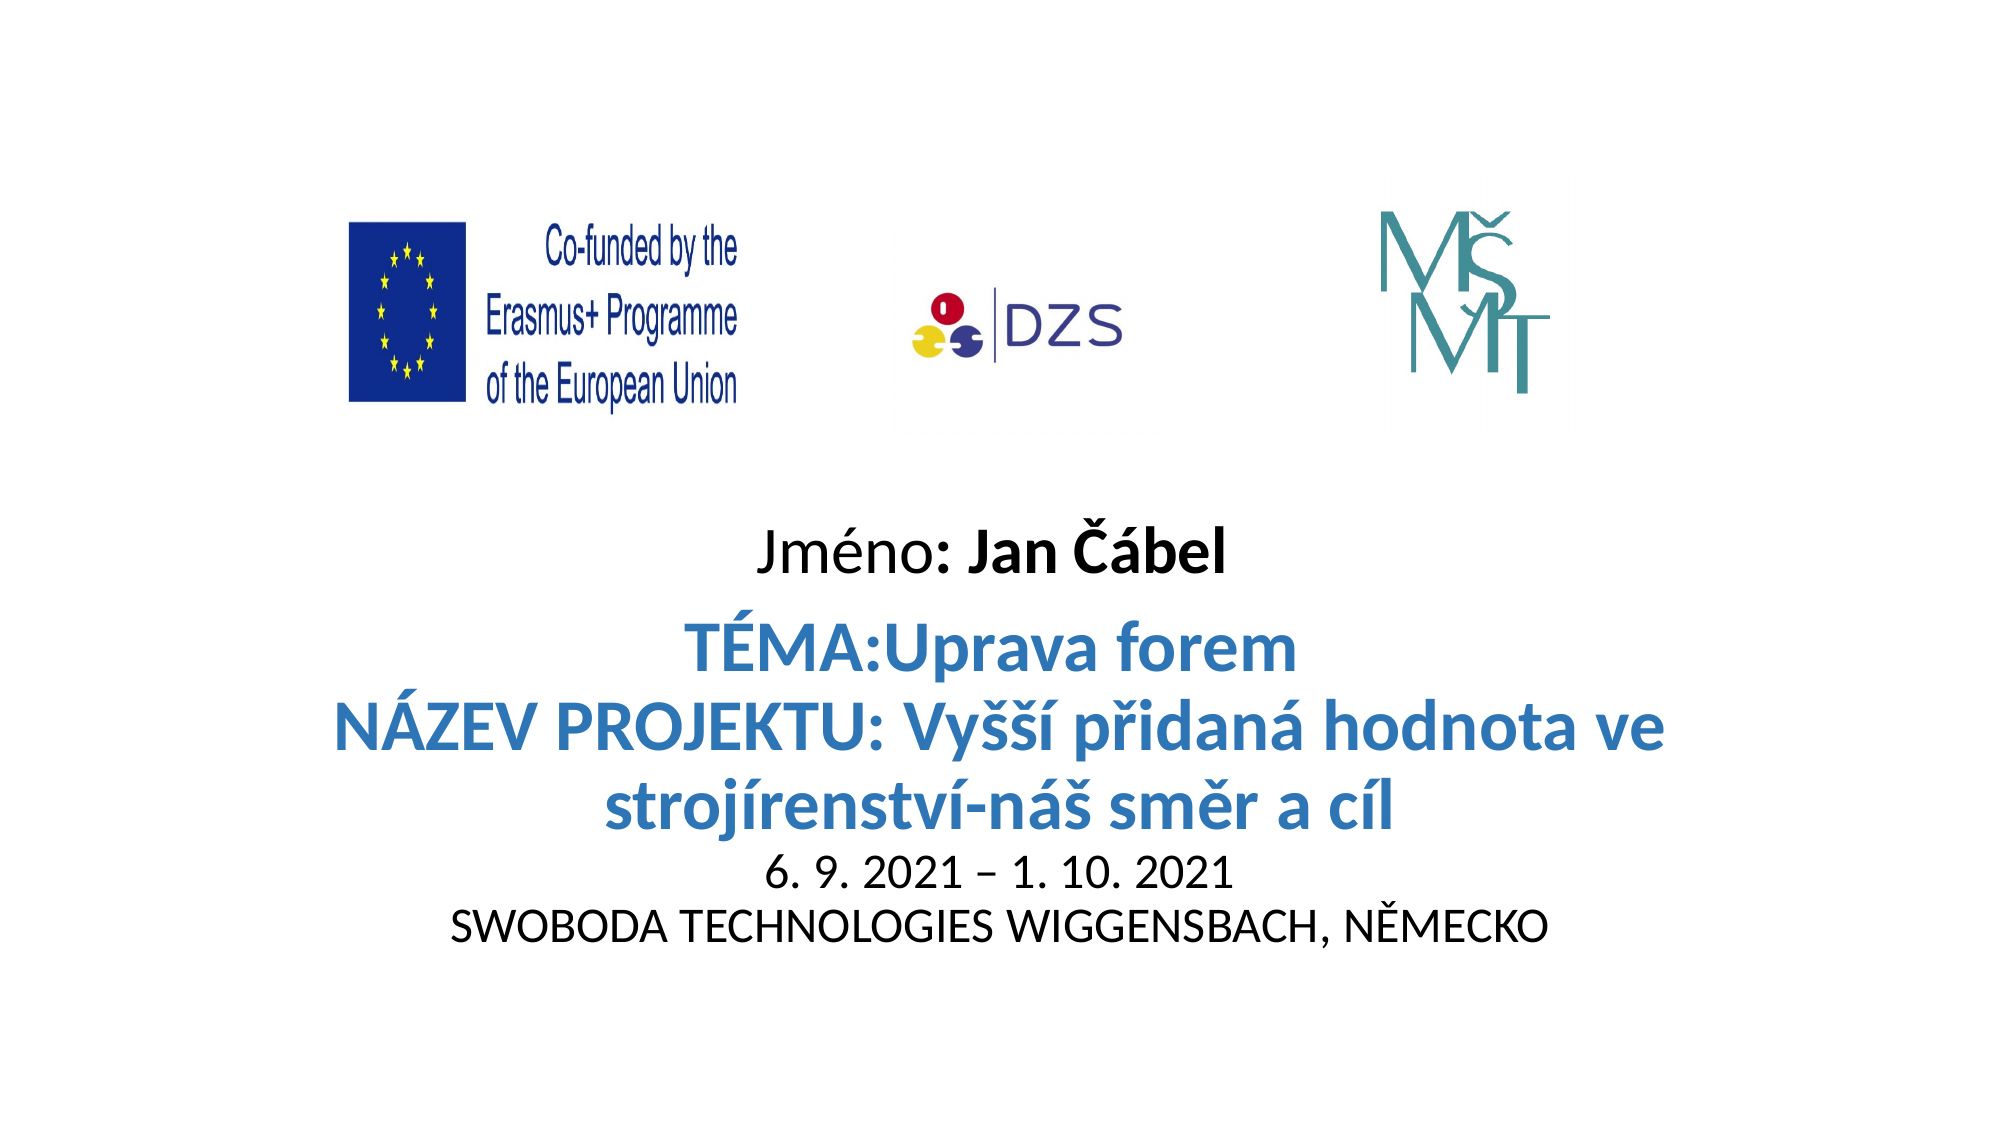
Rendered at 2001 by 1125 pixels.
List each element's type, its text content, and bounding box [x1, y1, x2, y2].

picture [892, 231, 1160, 435]
picture [324, 170, 758, 455]
picture [1355, 170, 1576, 435]
subtitle Jméno: Jan Čábel TÉMA:Uprava forem NÁZEV PROJEKTU: Vyšší přidaná hodnota ve strojírenství-náš směr a cíl 6. 9. 2021 – 1. 10. 2021 SWOBODA TECHNOLOGIES WIGGENSBACH, NĚMECKO [249, 508, 1750, 999]
